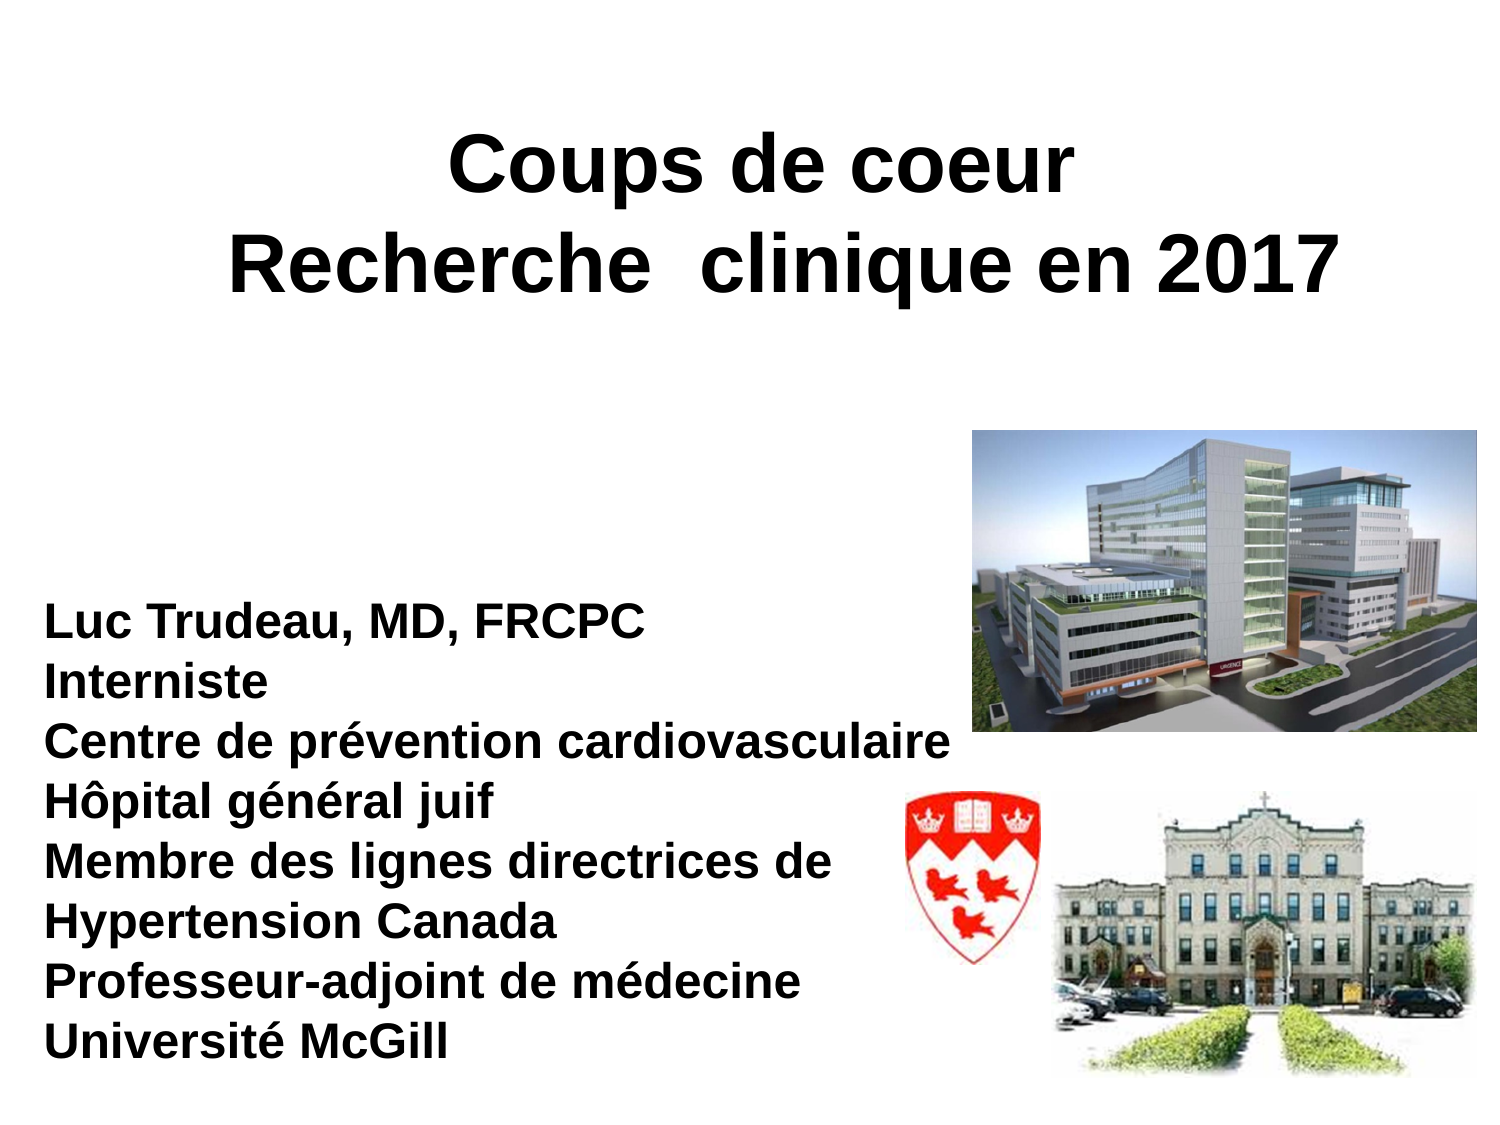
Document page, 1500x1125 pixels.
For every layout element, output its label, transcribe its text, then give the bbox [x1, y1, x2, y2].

text_box Luc Trudeau, MD, FRCPC Interniste Centre de prévention cardiovasculaire Hôpital général juif Membre des lignes directrices de Hypertension Canada Professeur-adjoint de médecine Université McGill [28, 581, 973, 1076]
picture [904, 791, 1042, 965]
picture [1051, 791, 1478, 1078]
text_box Coups de coeur Recherche clinique en 2017 [123, 101, 1424, 317]
picture [972, 430, 1478, 733]
